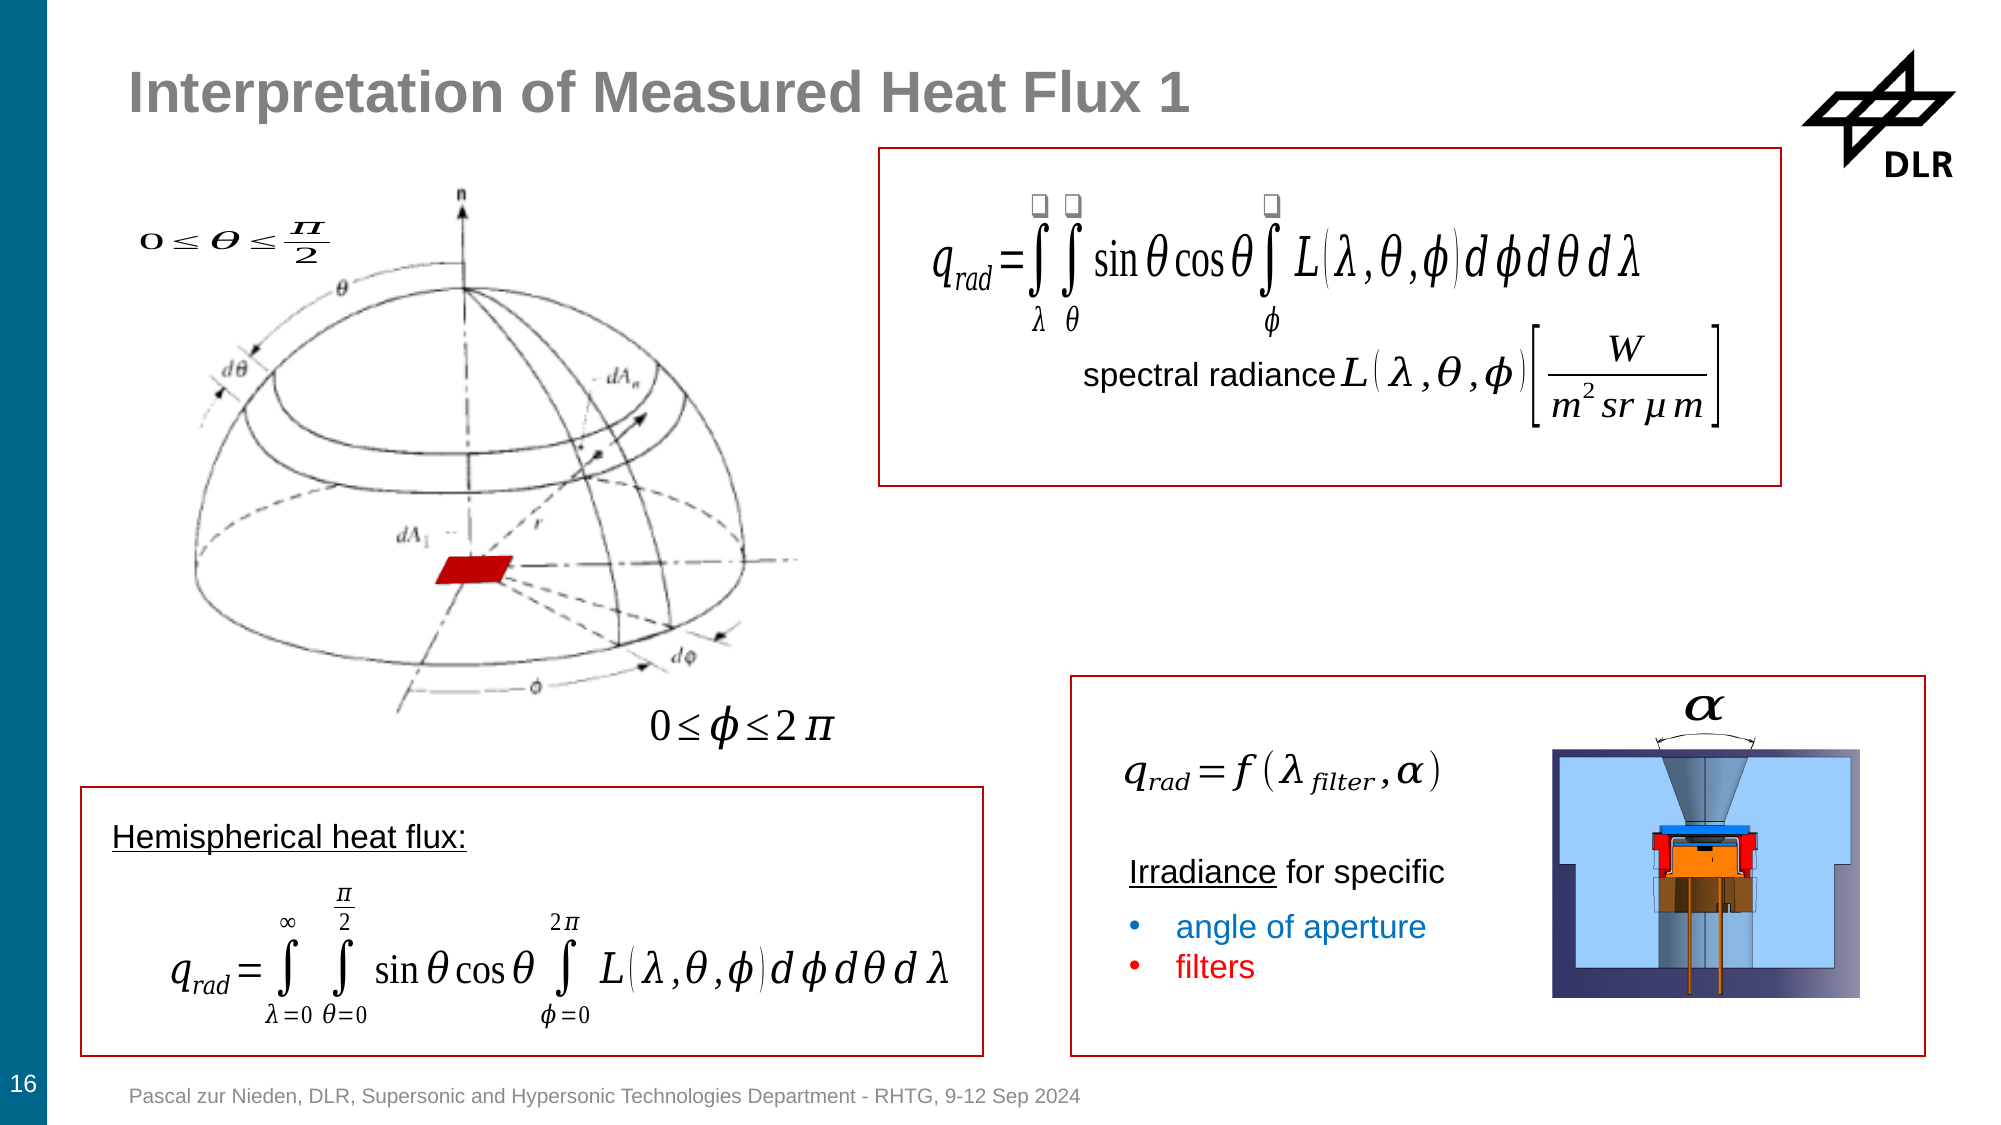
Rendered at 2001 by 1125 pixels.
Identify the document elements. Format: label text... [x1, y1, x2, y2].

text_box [1552, 680, 1860, 998]
text_box [1070, 675, 1926, 1057]
title Interpretation of Measured Heat Flux 1 [114, 54, 1764, 217]
footer Pascal zur Nieden, DLR, Supersonic and Hypersonic Technologies Department - RHTG, 9-12 Sep 2024 [114, 1073, 1339, 1116]
text_box [80, 786, 984, 1057]
text_box [878, 147, 1782, 487]
picture [1801, 49, 1957, 178]
picture [113, 148, 820, 770]
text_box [1068, 322, 1724, 431]
slide_number 16 [0, 876, 48, 1113]
